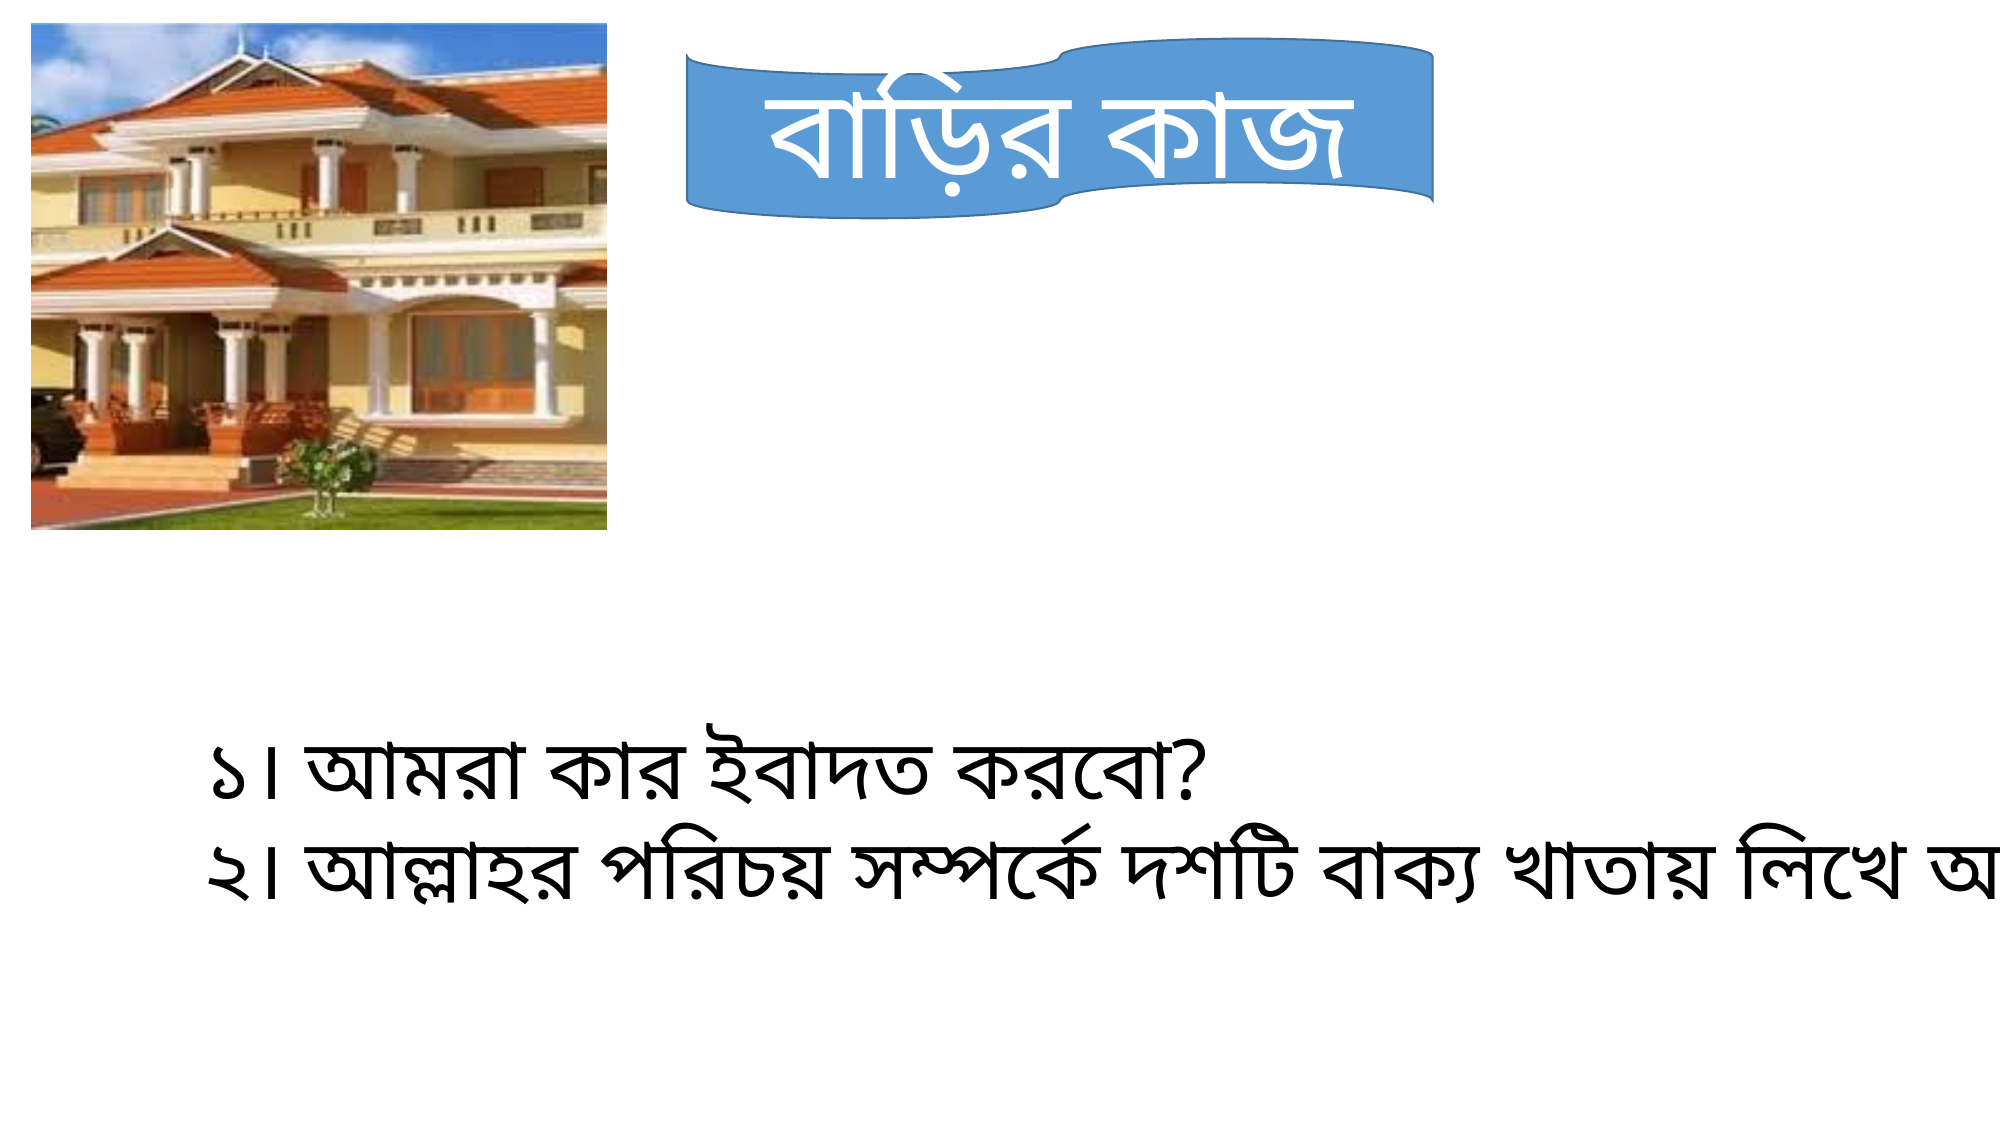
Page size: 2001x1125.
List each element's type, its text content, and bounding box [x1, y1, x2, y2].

picture [31, 23, 607, 530]
text_box ১। আমরা কার ইবাদত করবো? ২। আল্লাহর পরিচয় সম্পর্কে দশটি বাক্য খাতায় লিখে আনবে। [188, 709, 2000, 924]
text_box বাড়ির কাজ [686, 37, 1434, 220]
